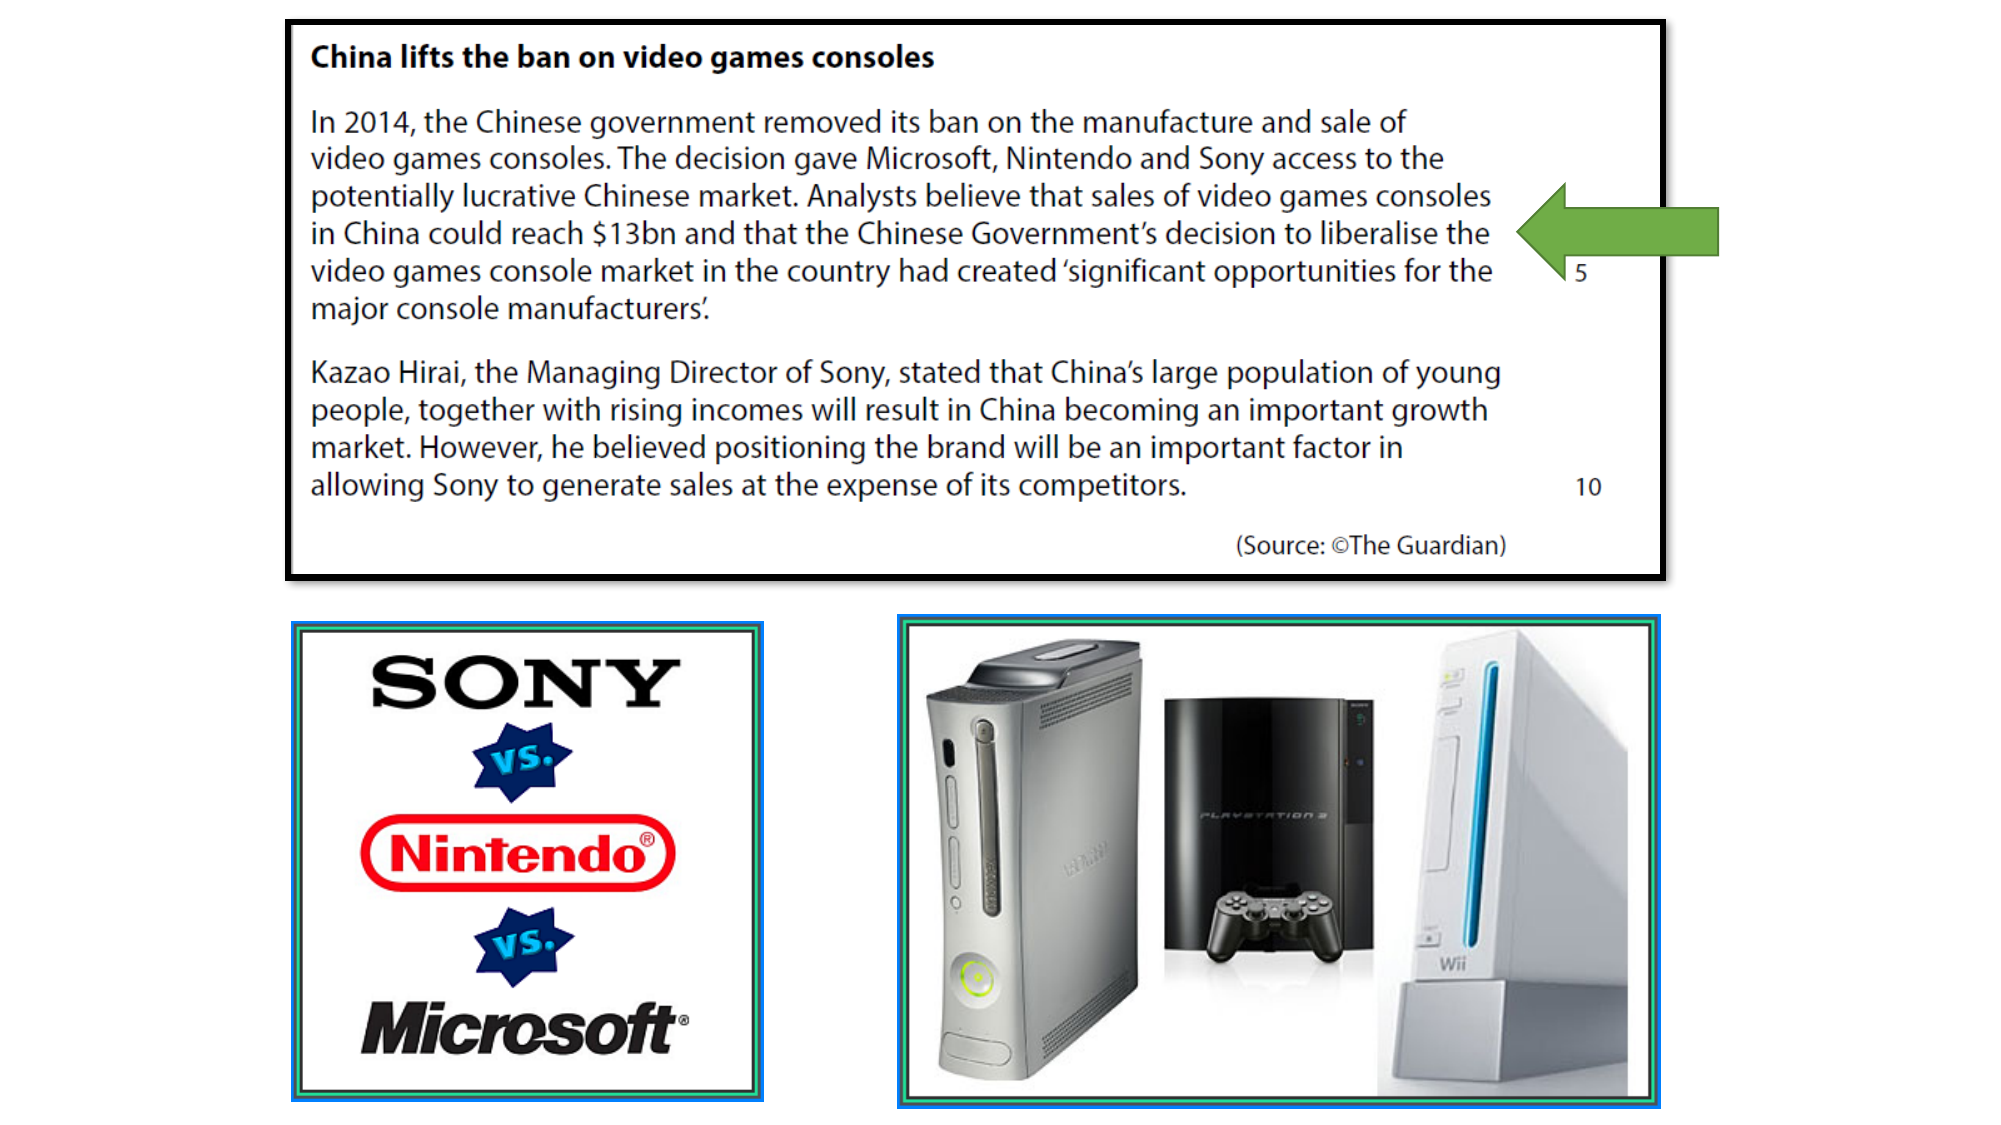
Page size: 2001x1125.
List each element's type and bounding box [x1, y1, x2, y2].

text_box [1660, 207, 1720, 257]
picture [897, 614, 1661, 1109]
picture [291, 621, 764, 1102]
picture [291, 24, 1660, 575]
